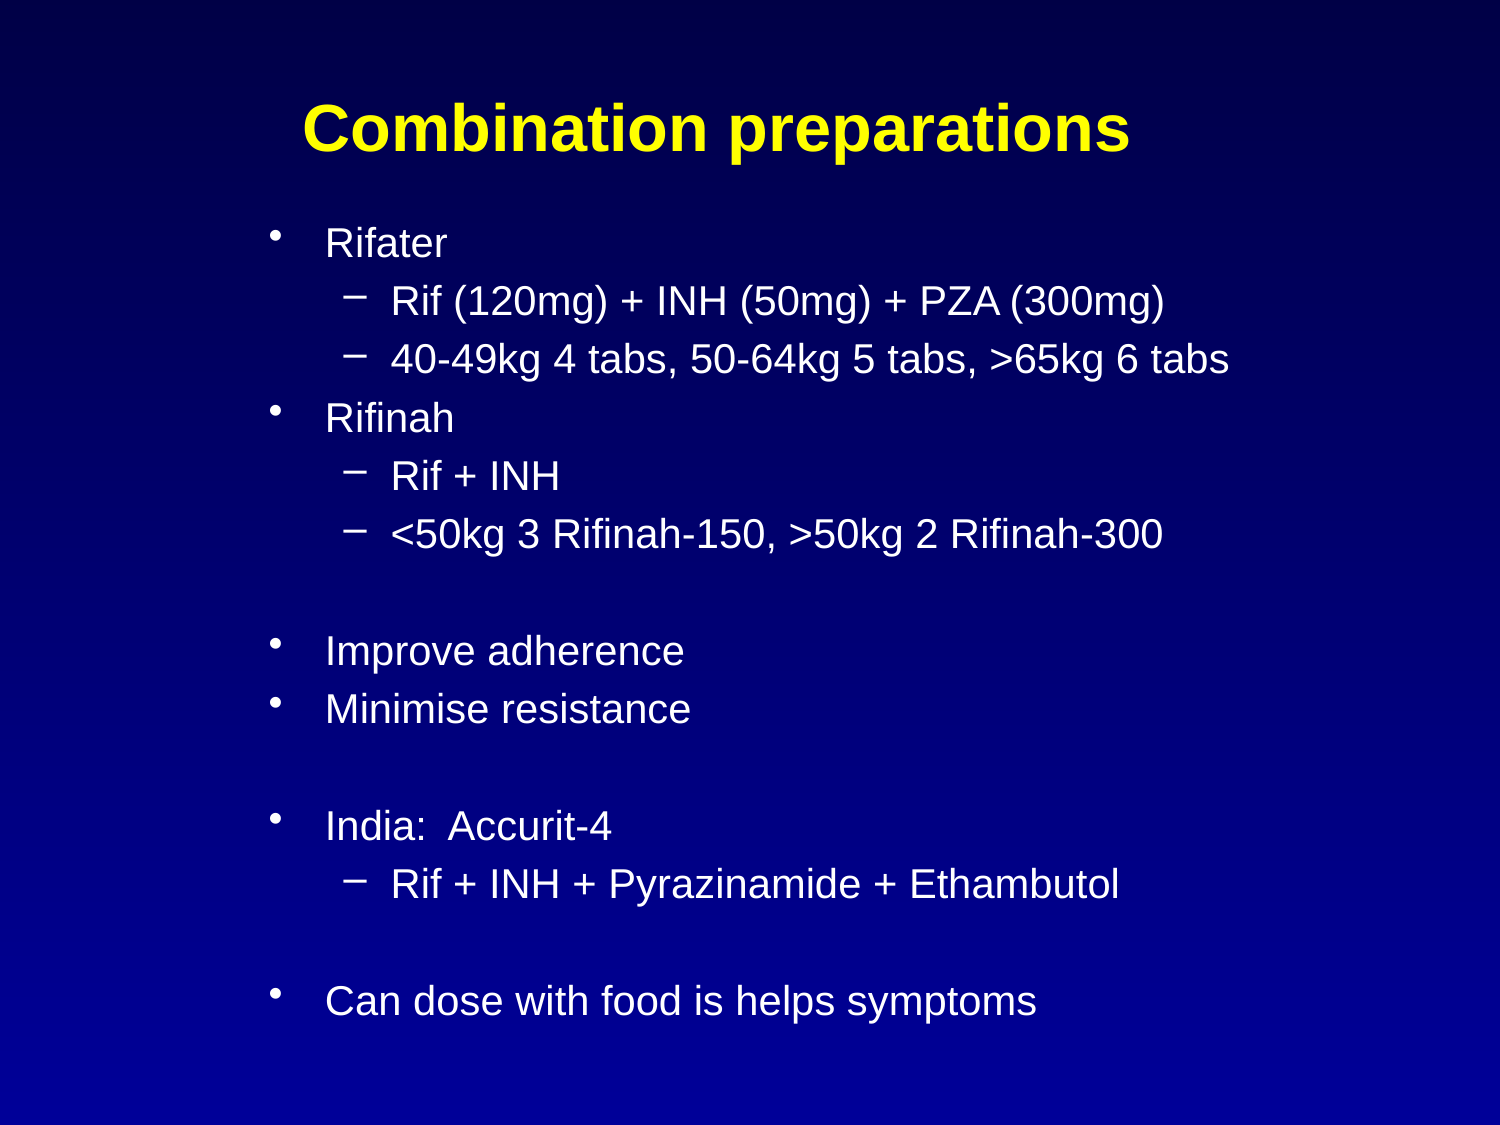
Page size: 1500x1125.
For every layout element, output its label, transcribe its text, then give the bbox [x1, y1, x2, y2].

text_box Rifater Rif (120mg) + INH (50mg) + PZA (300mg) 40-49kg 4 tabs, 50-64kg 5 tabs, >65kg 6 tabs Rifinah Rif + INH <50kg 3 Rifinah-150, >50kg 2 Rifinah-300 Improve adherence Minimise resistance India: Accurit-4 Rif + INH + Pyrazinamide + Ethambutol Can dose with food is helps symptoms [253, 207, 1400, 1047]
text_box Combination preparations [0, 31, 1435, 219]
